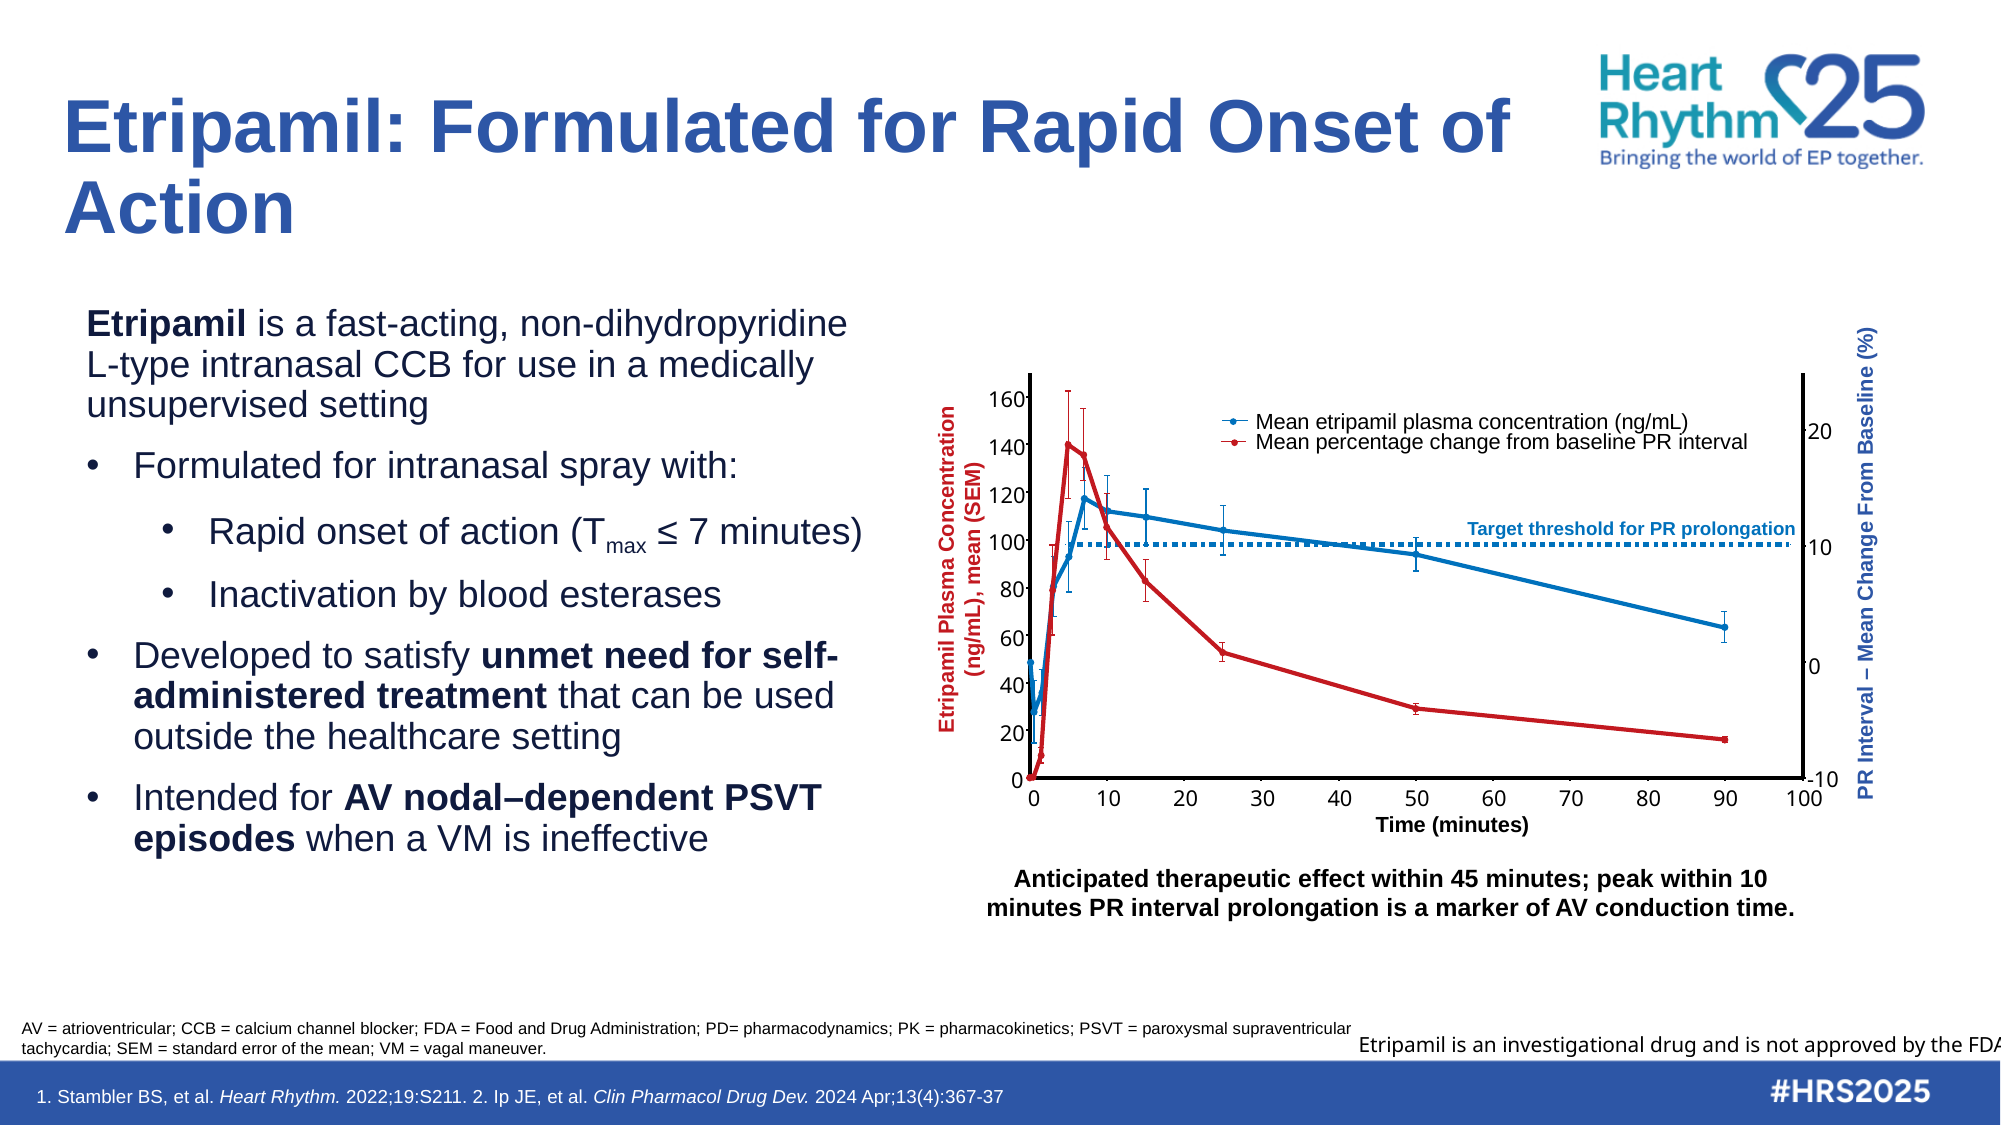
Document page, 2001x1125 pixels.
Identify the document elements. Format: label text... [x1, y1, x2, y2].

picture [0, 0, 2001, 1125]
text_box AV = atrioventricular; CCB = calcium channel blocker; FDA = Food and Drug Administration; PD= pharmacodynamics; PK = pharmacokinetics; PSVT = paroxysmal supraventricular tachycardia; SEM = standard error of the mean; VM = vagal maneuver. [21, 1010, 1383, 1065]
text_box 1. Stambler BS, et al. Heart Rhythm. 2022;19:S211. 2. Ip JE, et al. Clin Pharmacol Drug Dev. 2024 Apr;13(4):367-37 [21, 1077, 1979, 1116]
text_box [71, 296, 1886, 931]
title Etripamil: Formulated for Rapid Onset of Action [48, 59, 1600, 278]
